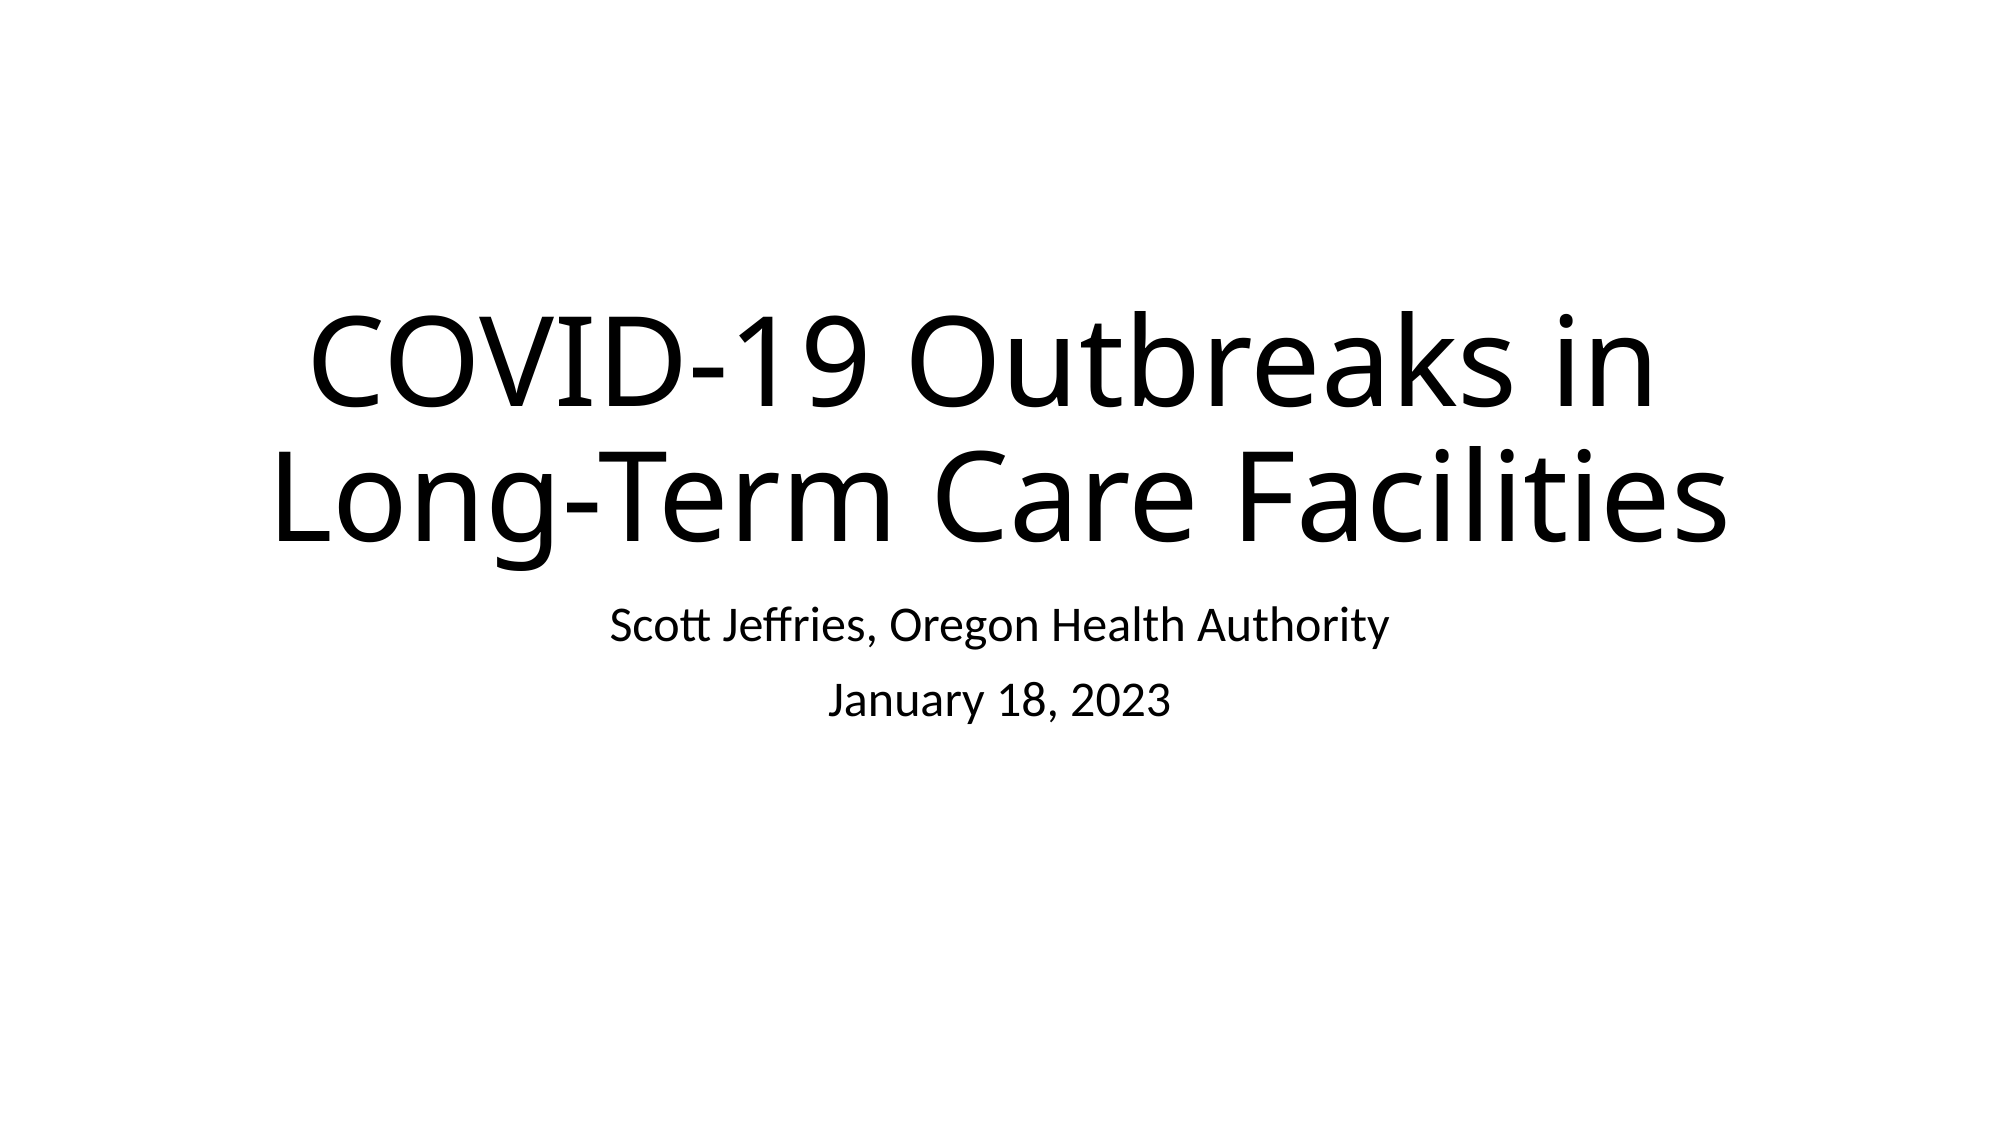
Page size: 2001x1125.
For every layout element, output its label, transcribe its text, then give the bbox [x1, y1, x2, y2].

title COVID-19 Outbreaks in Long-Term Care Facilities [249, 184, 1750, 576]
subtitle Scott Jeffries, Oregon Health Authority January 18, 2023 [249, 590, 1750, 863]
